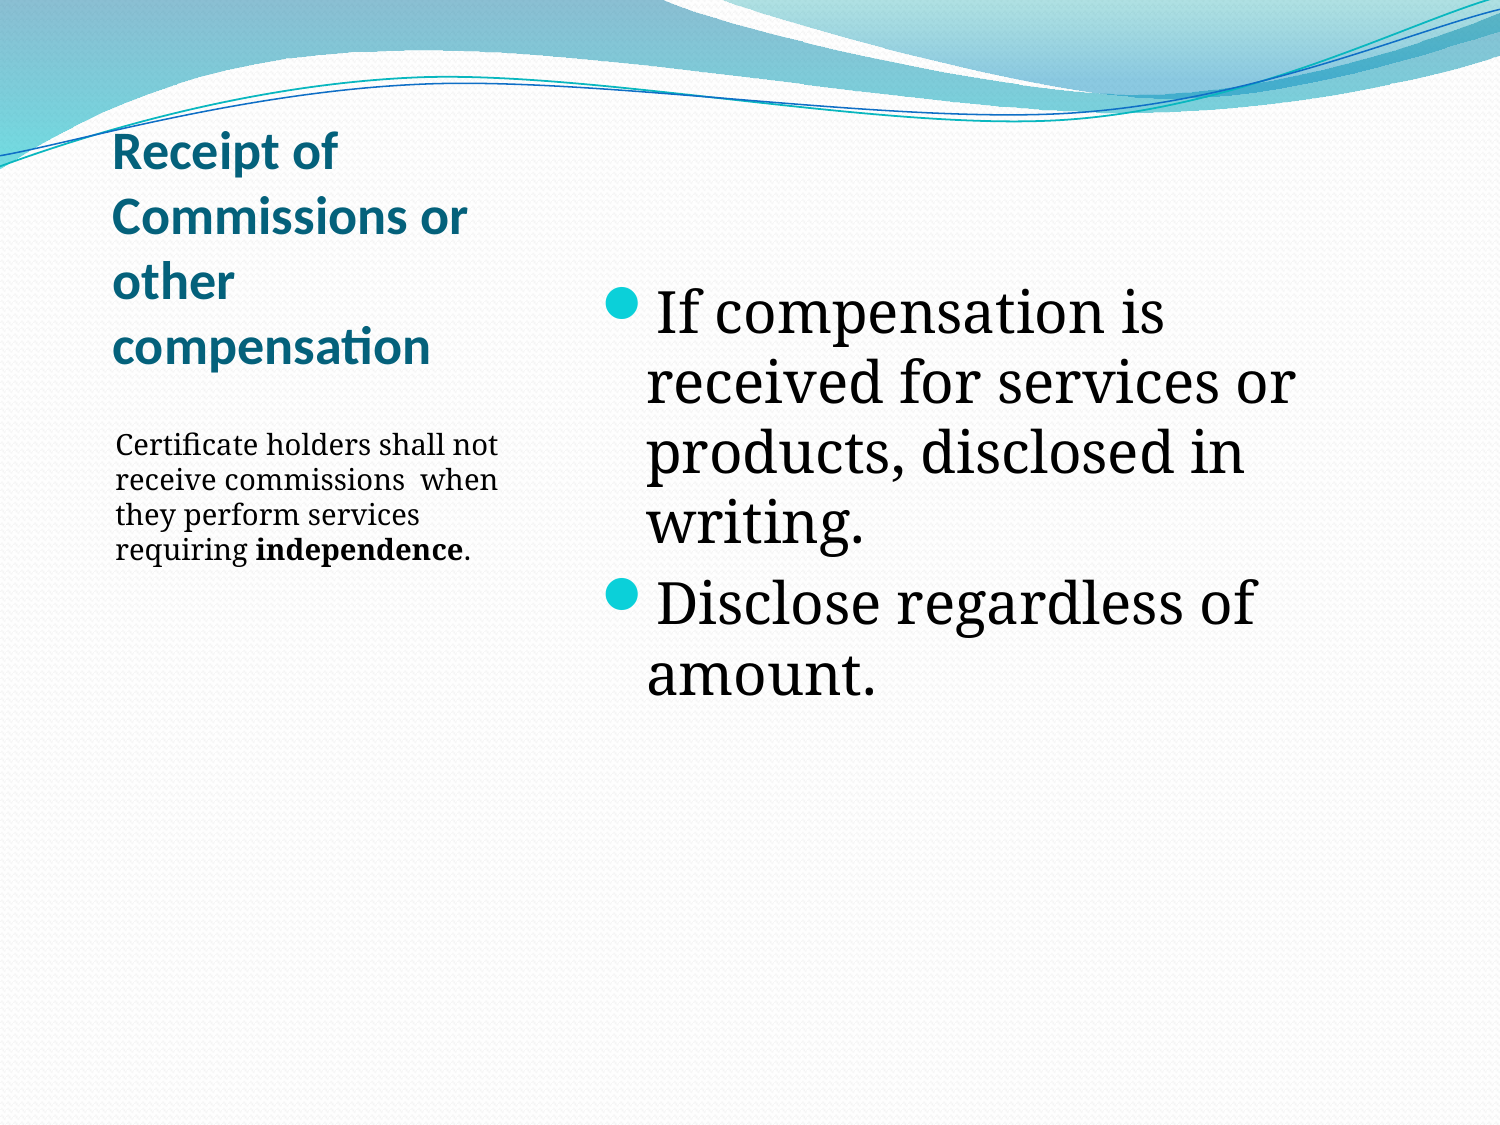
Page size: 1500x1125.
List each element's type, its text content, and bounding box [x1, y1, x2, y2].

list Certificate holders shall not receive commissions when they perform services requiring independence. [112, 337, 563, 1025]
list If compensation is received for services or products, disclosed in writing. Disclose regardless of amount. [586, 275, 1425, 1025]
title Receipt of Commissions or other compensation [112, 125, 563, 337]
